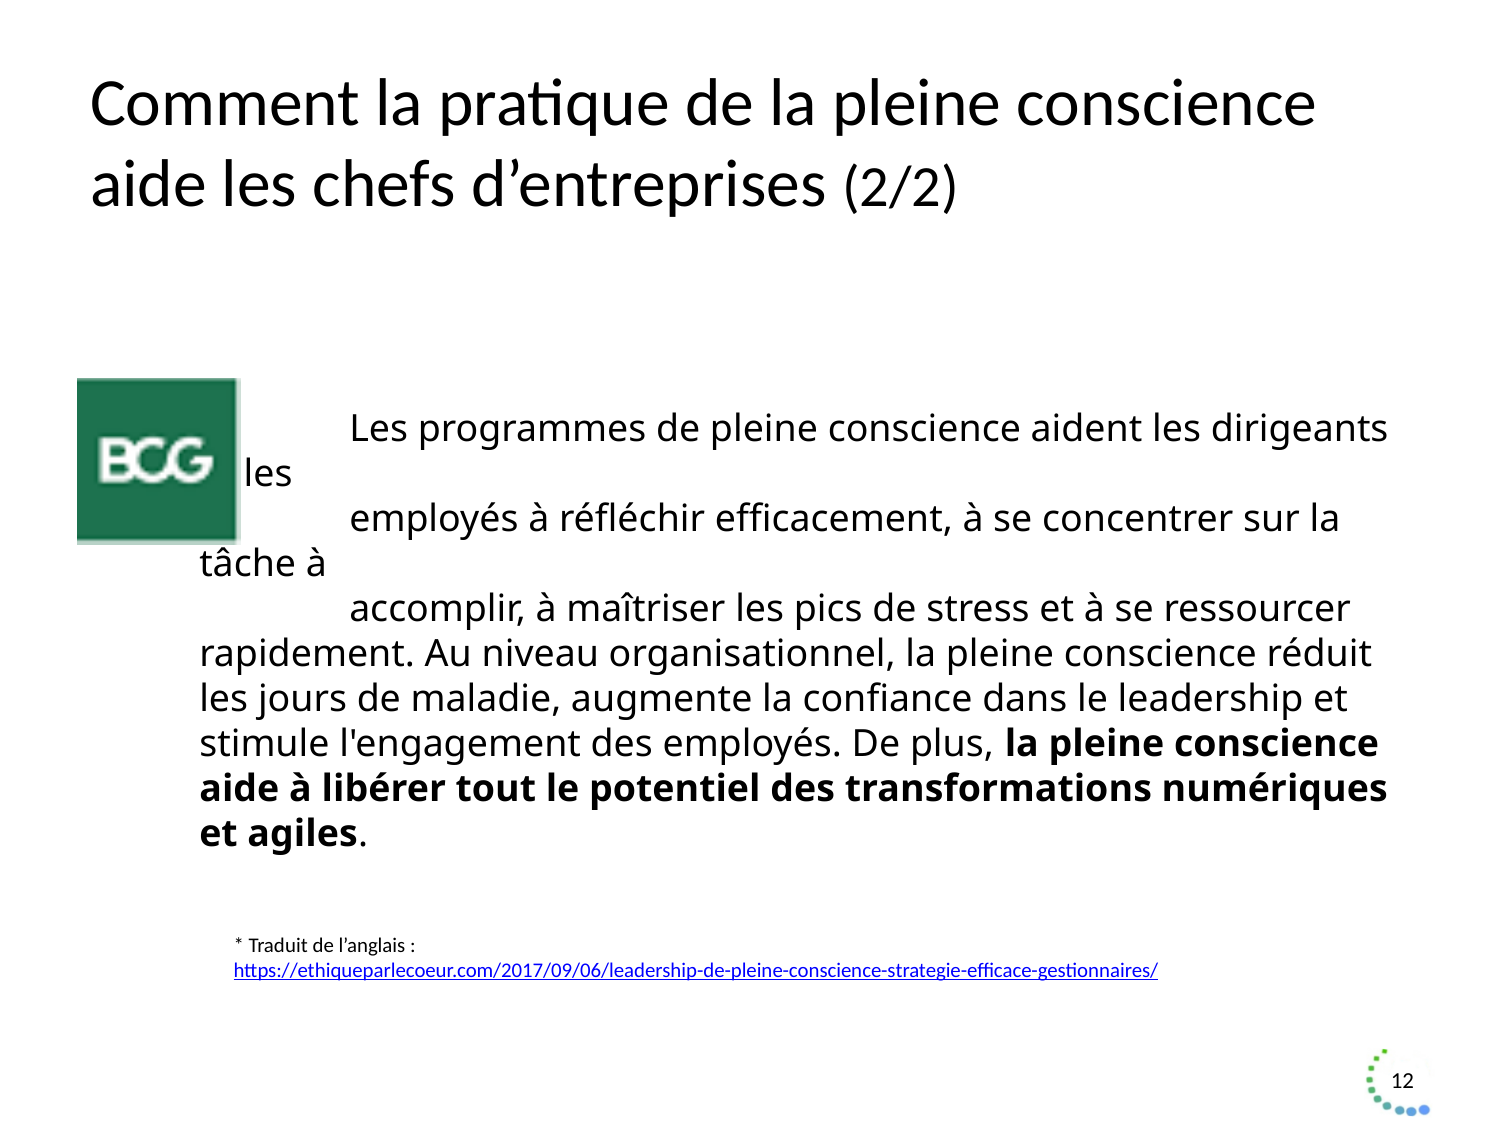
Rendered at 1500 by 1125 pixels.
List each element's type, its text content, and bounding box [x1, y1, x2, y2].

picture [1363, 1047, 1435, 1117]
text_box * Traduit de l’anglais : https://ethiqueparlecoeur.com/2017/09/06/leadership-de-pleine-conscience-strategie-efficace-gestionnaires/ [218, 916, 1358, 997]
picture [77, 378, 241, 545]
text_box Les programmes de pleine conscience aident les dirigeants et les employés à réfléchir efficacement, à se concentrer sur la tâche à accomplir, à maîtriser les pics de stress et à se ressourcer rapidement. Au niveau organisationnel, la pleine conscience réduit les jours de maladie, augmente la confiance dans le leadership et stimule l'engagement des employés. De plus, la pleine conscience aide à libérer tout le potentiel des transformations numériques et agiles. [184, 397, 1439, 862]
title Comment la pratique de la pleine conscience aide les chefs d’entreprises (2/2) [75, 45, 1425, 233]
